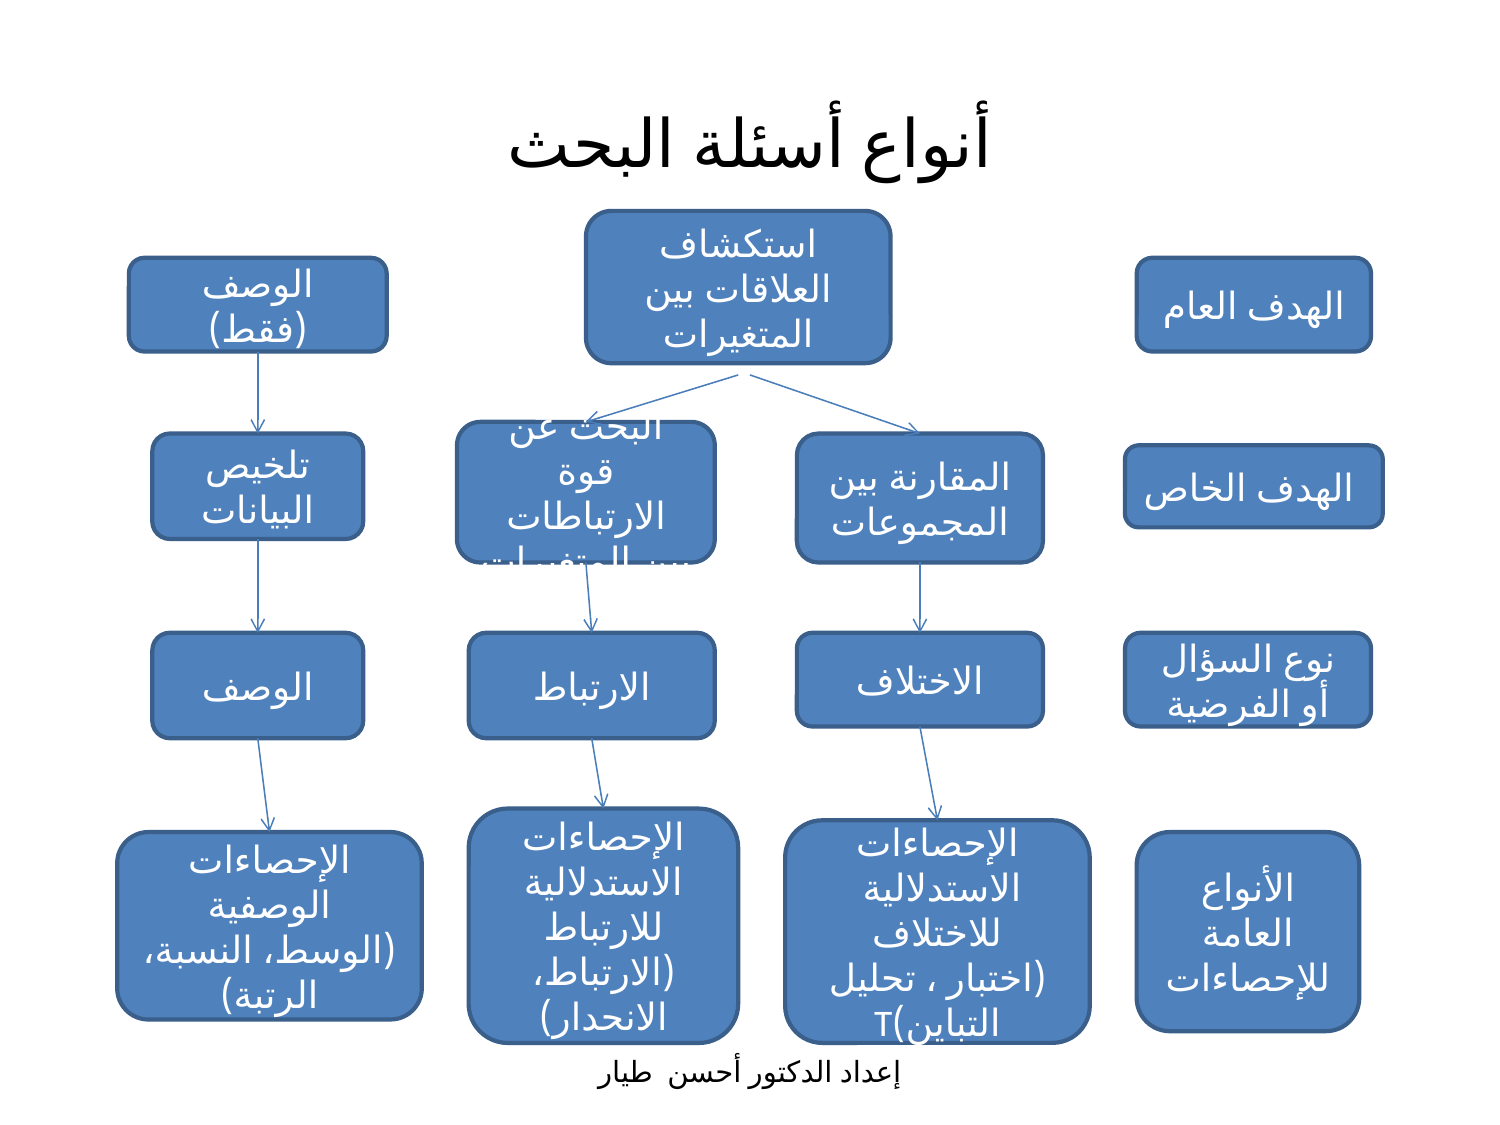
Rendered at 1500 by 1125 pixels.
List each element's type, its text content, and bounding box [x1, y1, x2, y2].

text_box البحث عن قوة الارتباطات بين المتغيرات [454, 419, 717, 565]
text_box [216, 778, 311, 792]
text_box تلخيص البيانات [150, 431, 366, 542]
text_box الوصف (فقط) [126, 255, 389, 354]
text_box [749, 374, 921, 434]
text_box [553, 594, 625, 601]
text_box الارتباط [466, 630, 717, 741]
text_box الوصف [150, 630, 366, 741]
list أنواع أسئلة البحث [75, 93, 1425, 1079]
text_box الاختلاف [794, 630, 1046, 729]
text_box الأنواع العامة للإحصاءات [1134, 829, 1362, 1034]
text_box نوع السؤال أو الفرضية [1122, 630, 1374, 729]
text_box الإحصاءات الوصفية (الوسط، النسبة، الرتبة) [115, 829, 424, 1022]
text_box استكشاف العلاقات بين المتغيرات [583, 208, 893, 366]
text_box المقارنة بين المجموعات [794, 431, 1046, 565]
text_box الهدف العام [1134, 255, 1374, 354]
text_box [881, 764, 976, 783]
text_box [585, 374, 739, 423]
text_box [562, 767, 634, 780]
text_box الإحصاءات الاستدلالية للارتباط (الارتباط، الانحدار) [466, 806, 741, 1046]
text_box الهدف الخاص [1122, 443, 1385, 530]
text_box الإحصاءات الاستدلالية للاختلاف (اختبار ، تحليل التباين)T [783, 818, 1092, 1046]
footer إعداد الدكتور أحسن طيار [512, 1042, 988, 1103]
